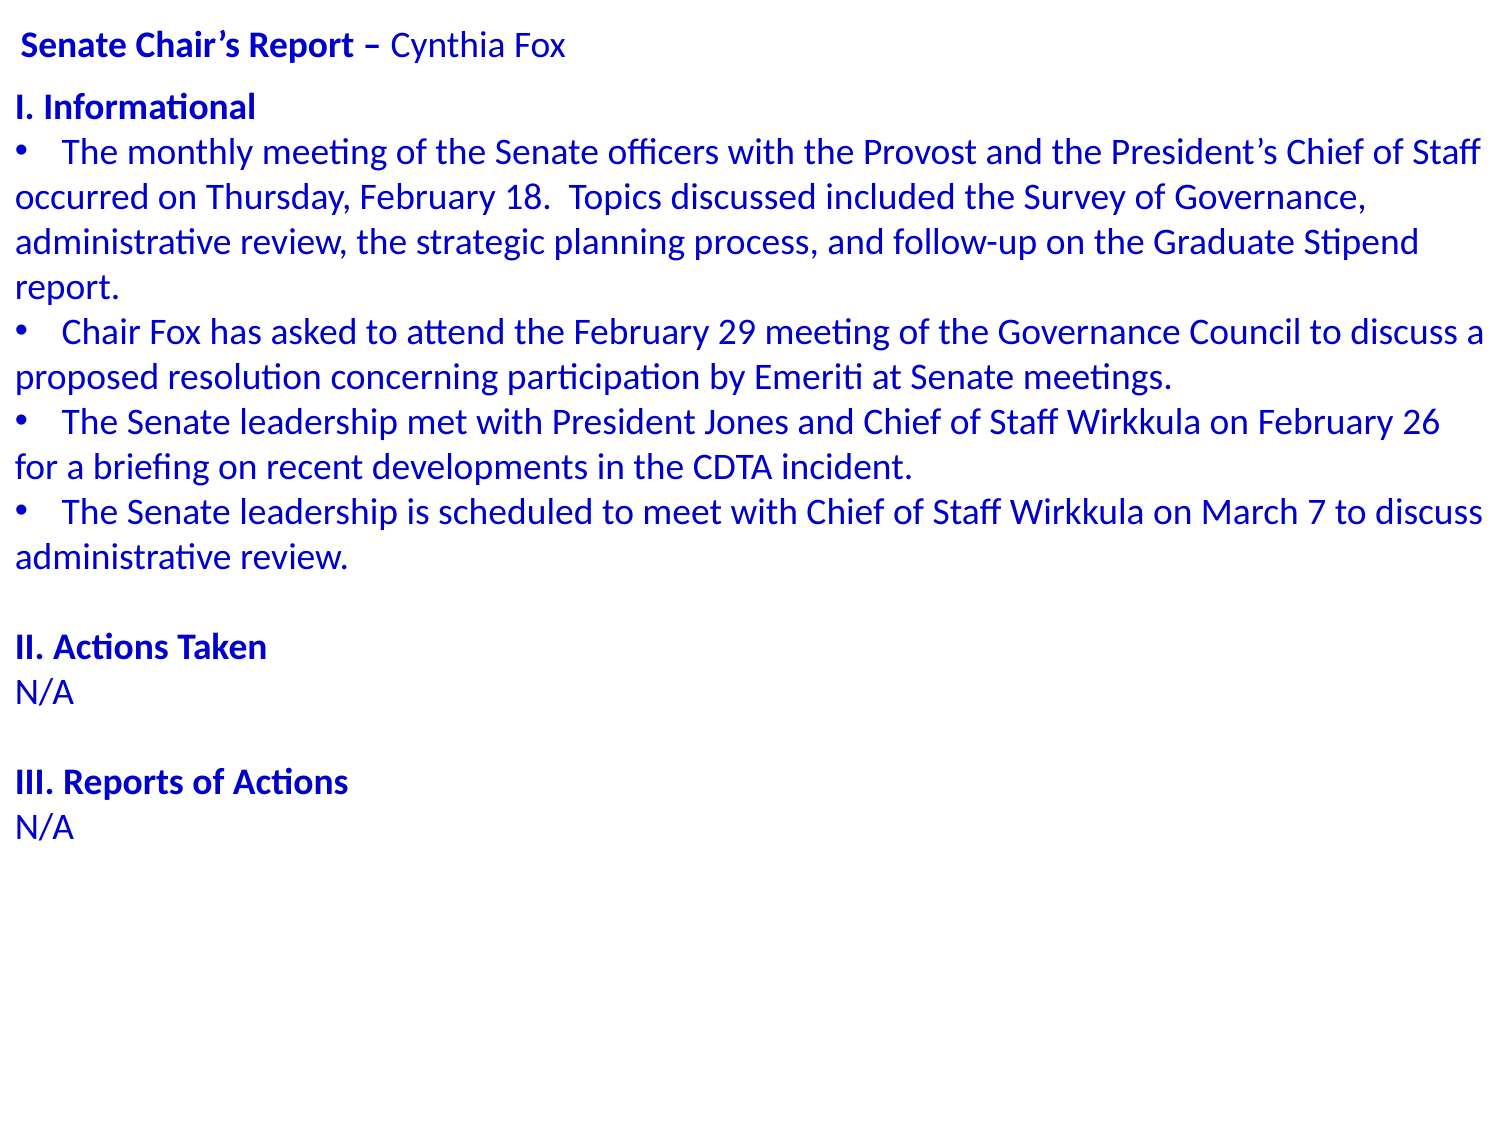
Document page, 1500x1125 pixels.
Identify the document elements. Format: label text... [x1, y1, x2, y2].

text_box I. Informational The monthly meeting of the Senate officers with the Provost and the President’s Chief of Staff occurred on Thursday, February 18. Topics discussed included the Survey of Governance, administrative review, the strategic planning process, and follow-up on the Graduate Stipend report. Chair Fox has asked to attend the February 29 meeting of the Governance Council to discuss a proposed resolution concerning participation by Emeriti at Senate meetings. The Senate leadership met with President Jones and Chief of Staff Wirkkula on February 26 for a briefing on recent developments in the CDTA incident. The Senate leadership is scheduled to meet with Chief of Staff Wirkkula on March 7 to discuss administrative review. II. Actions Taken N/A III. Reports of Actions N/A [0, 74, 1500, 895]
text_box Senate Chair’s Report – Cynthia Fox [5, 12, 921, 73]
